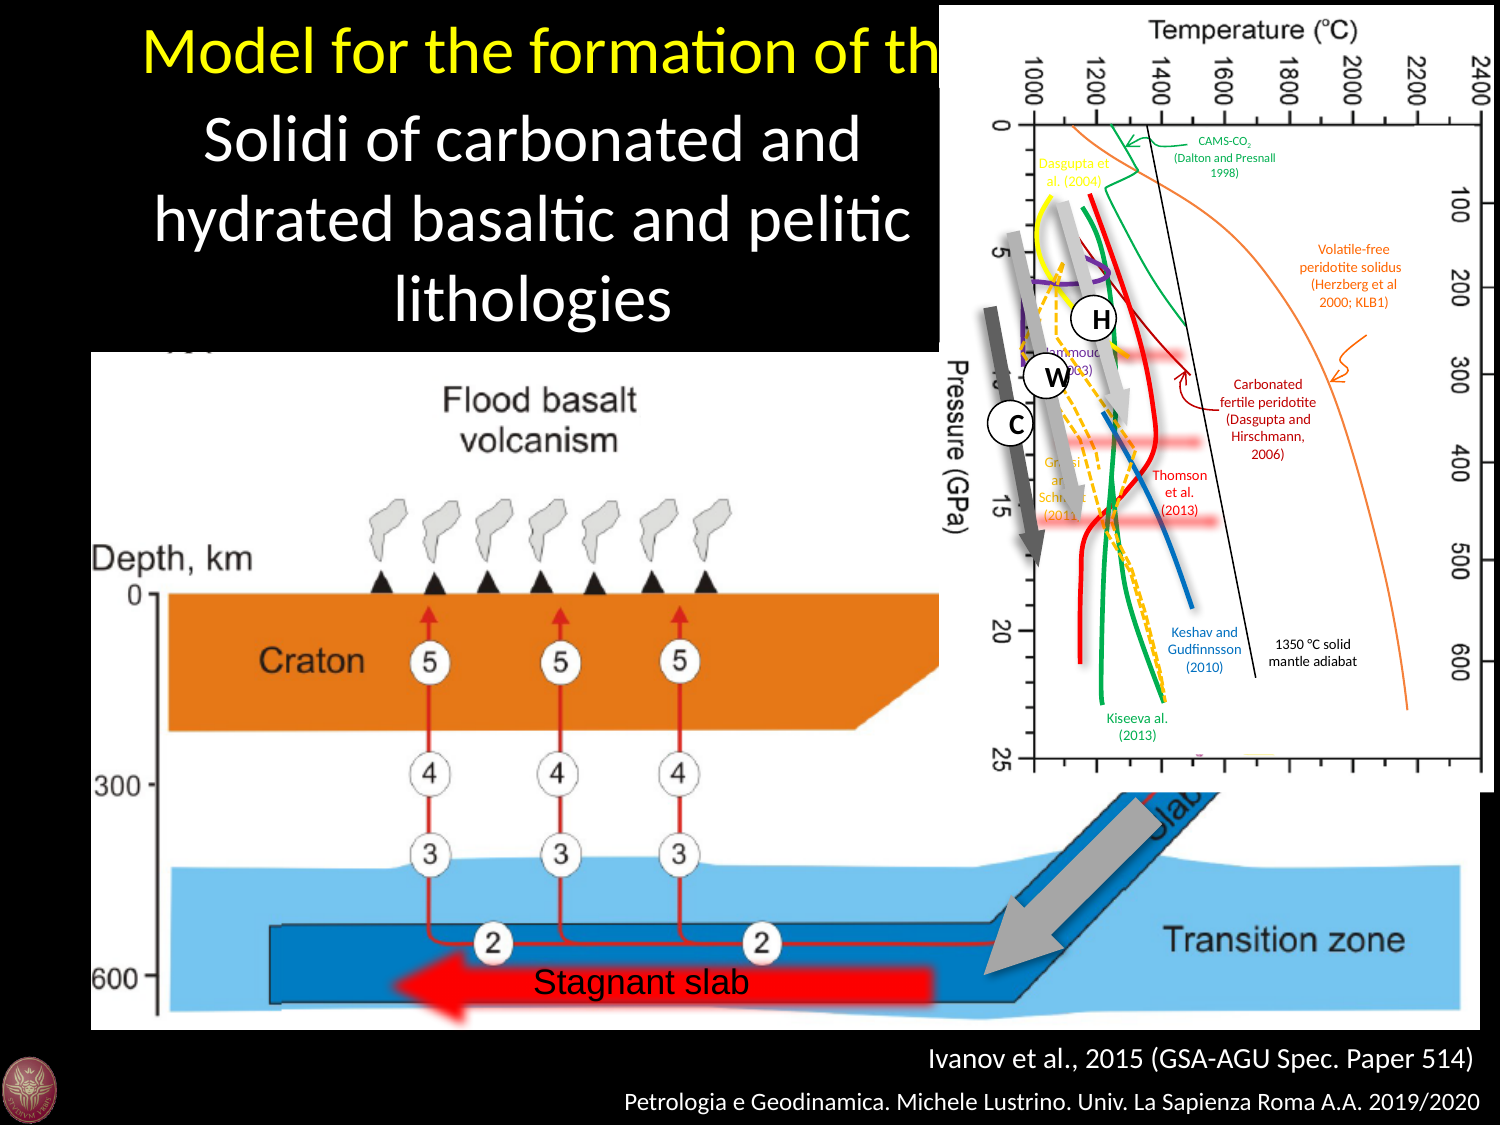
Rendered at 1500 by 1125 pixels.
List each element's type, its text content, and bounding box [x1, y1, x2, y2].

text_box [938, 4, 1495, 793]
picture [0, 1055, 60, 1125]
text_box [0, 0, 1500, 1030]
text_box Ivanov et al., 2015 (GSA-AGU Spec. Paper 514) [879, 1037, 1490, 1082]
